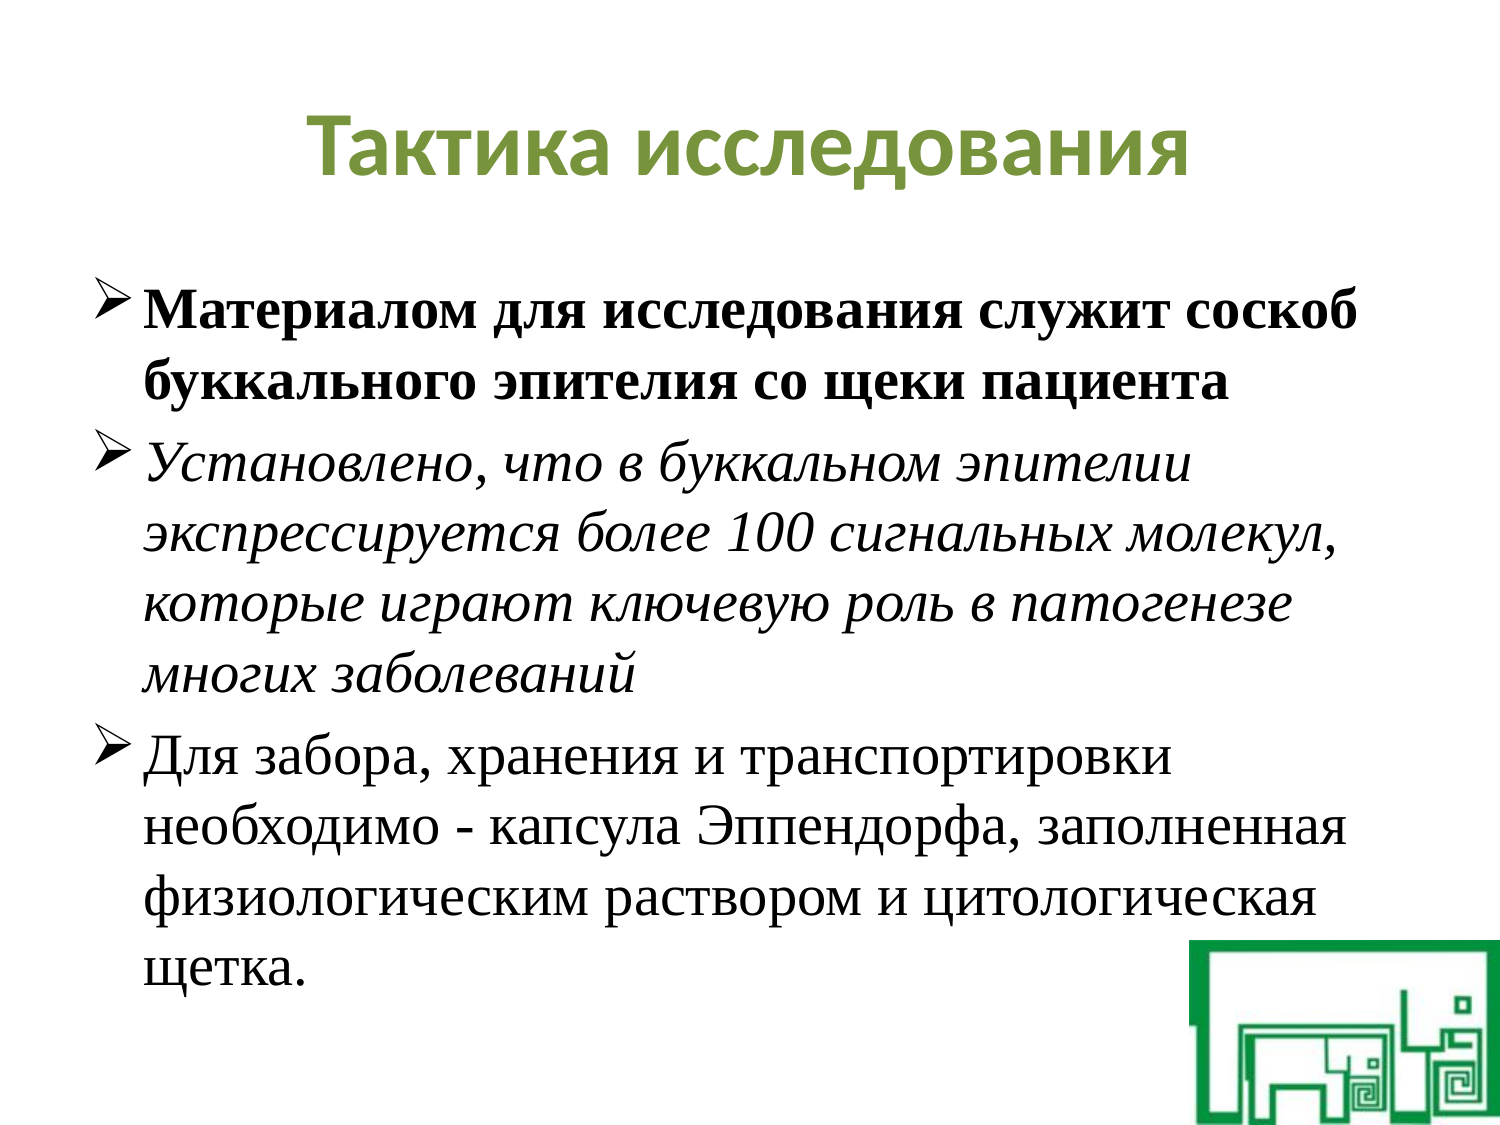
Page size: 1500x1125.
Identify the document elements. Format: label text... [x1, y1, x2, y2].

picture [1188, 940, 1500, 1125]
list Материалом для исследования служит соскоб буккального эпителия со щеки пациента Установлено, что в буккальном эпителии экспрессируется более 100 сигнальных молекул, которые играют ключевую роль в патогенезе многих заболеваний Для забора, хранения и транспортировки необходимо - капсула Эппендорфа, заполненная физиологическим раствором и цитологическая щетка. [75, 262, 1425, 1005]
title Тактика исследования [75, 45, 1425, 233]
